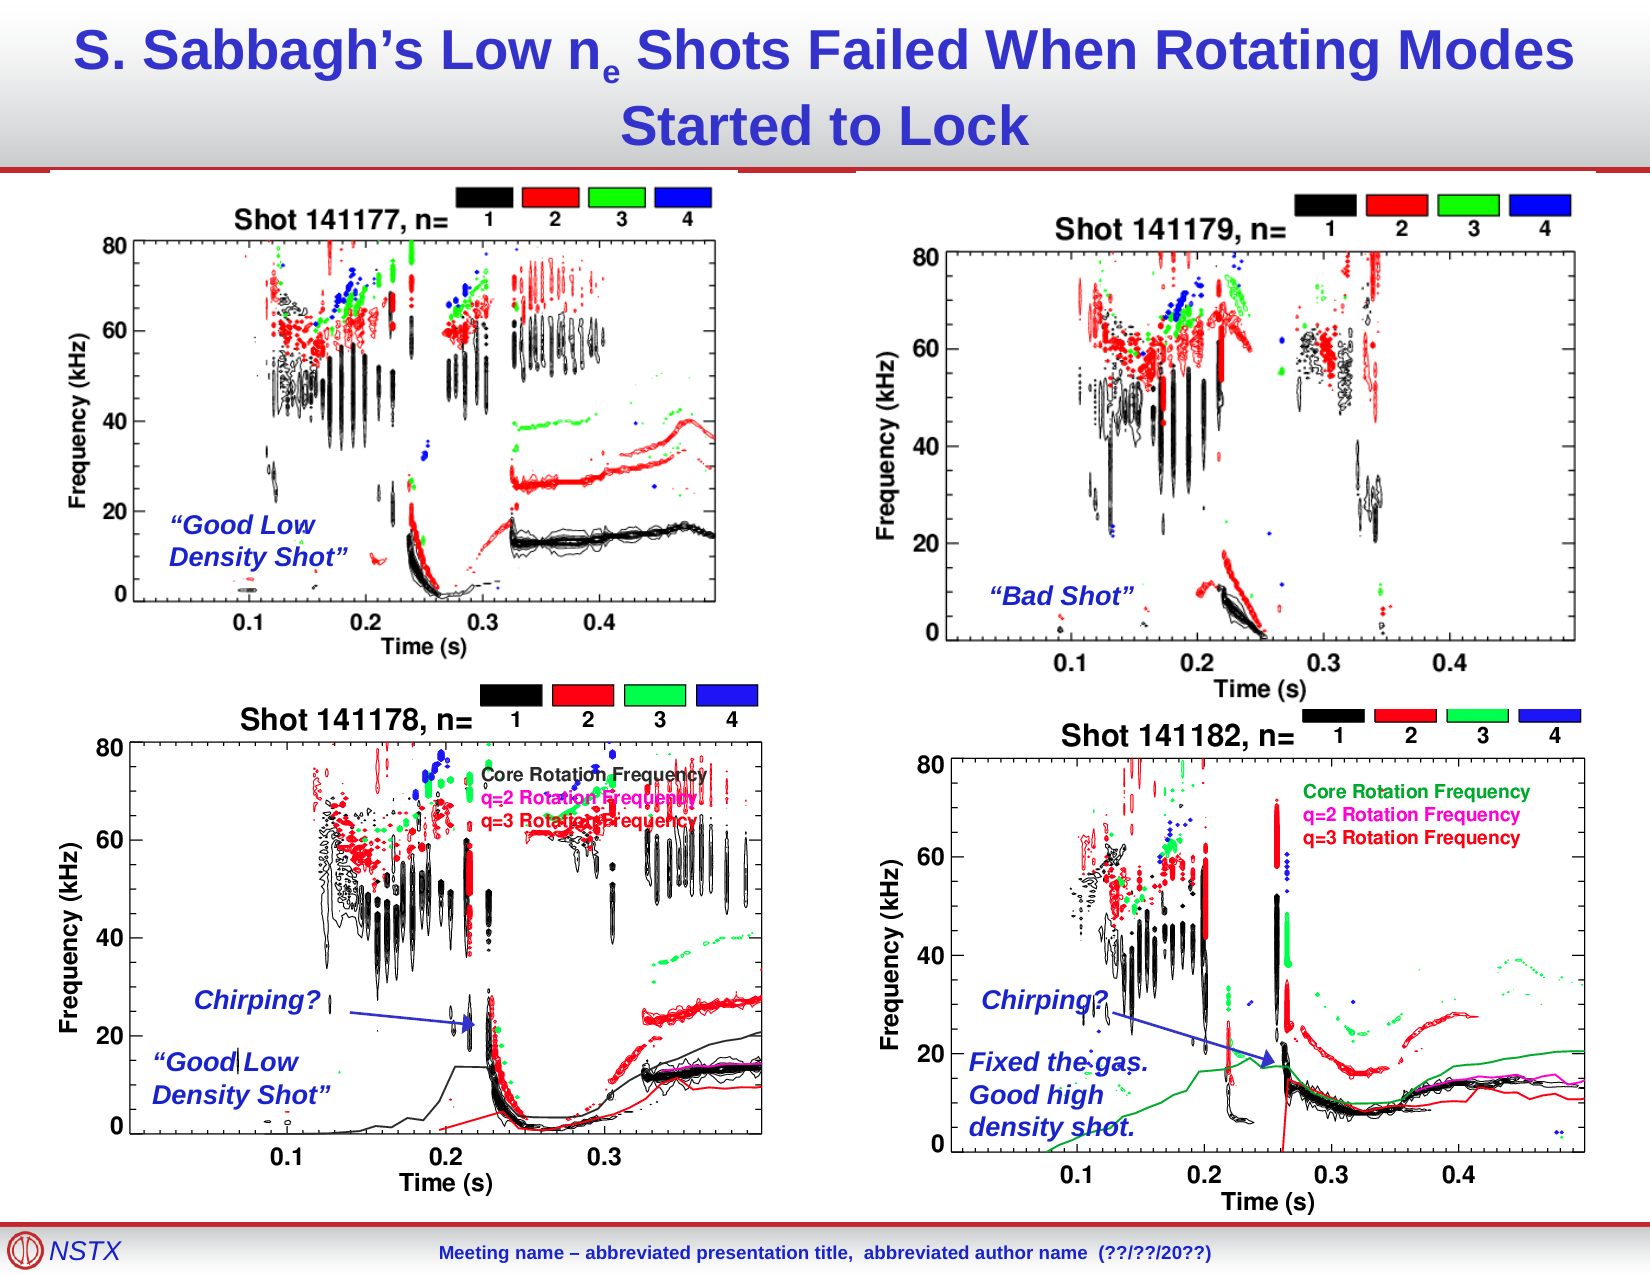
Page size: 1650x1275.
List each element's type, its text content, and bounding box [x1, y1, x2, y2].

picture [856, 170, 1601, 1221]
title S. Sabbagh’s Low ne Shots Failed When Rotating Modes Started to Lock [0, 0, 1650, 171]
picture [49, 170, 738, 664]
picture [0, 1222, 1650, 1275]
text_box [349, 1012, 476, 1026]
picture [37, 668, 776, 1202]
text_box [1112, 1012, 1276, 1063]
